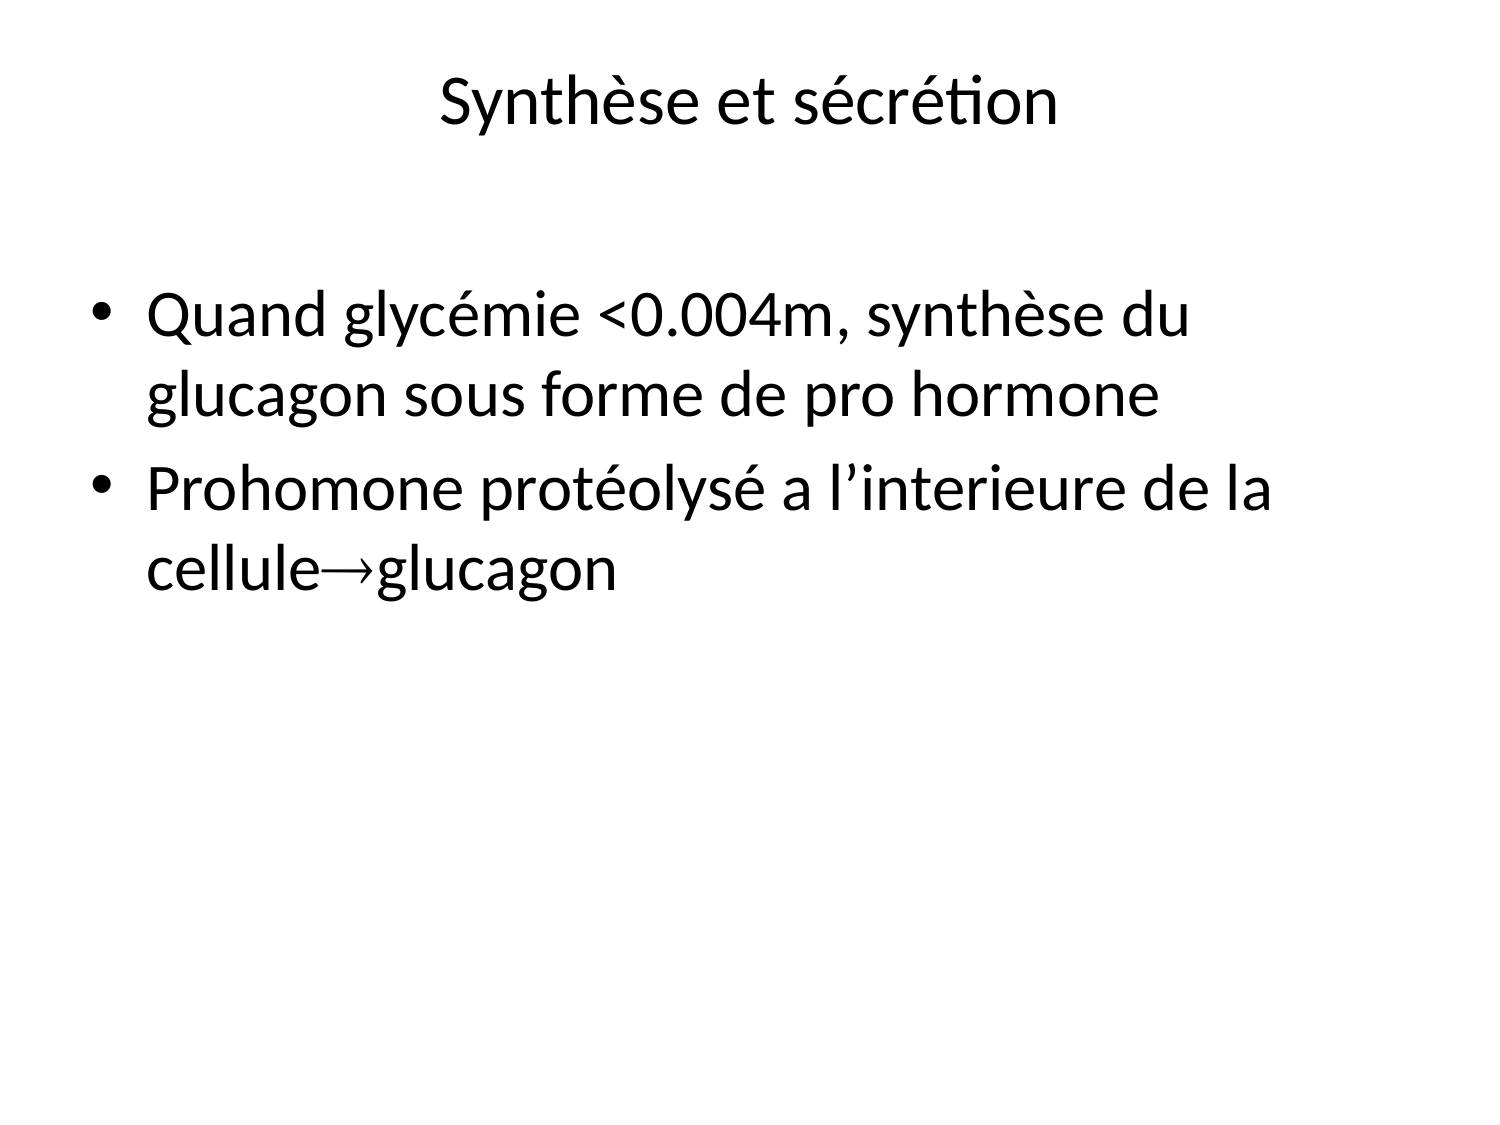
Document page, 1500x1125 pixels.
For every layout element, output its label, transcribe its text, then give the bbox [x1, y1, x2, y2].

title Synthèse et sécrétion [75, 45, 1425, 233]
list Quand glycémie <0.004m, synthèse du glucagon sous forme de pro hormone Prohomone protéolysé a l’interieure de la celluleglucagon [75, 262, 1425, 1005]
